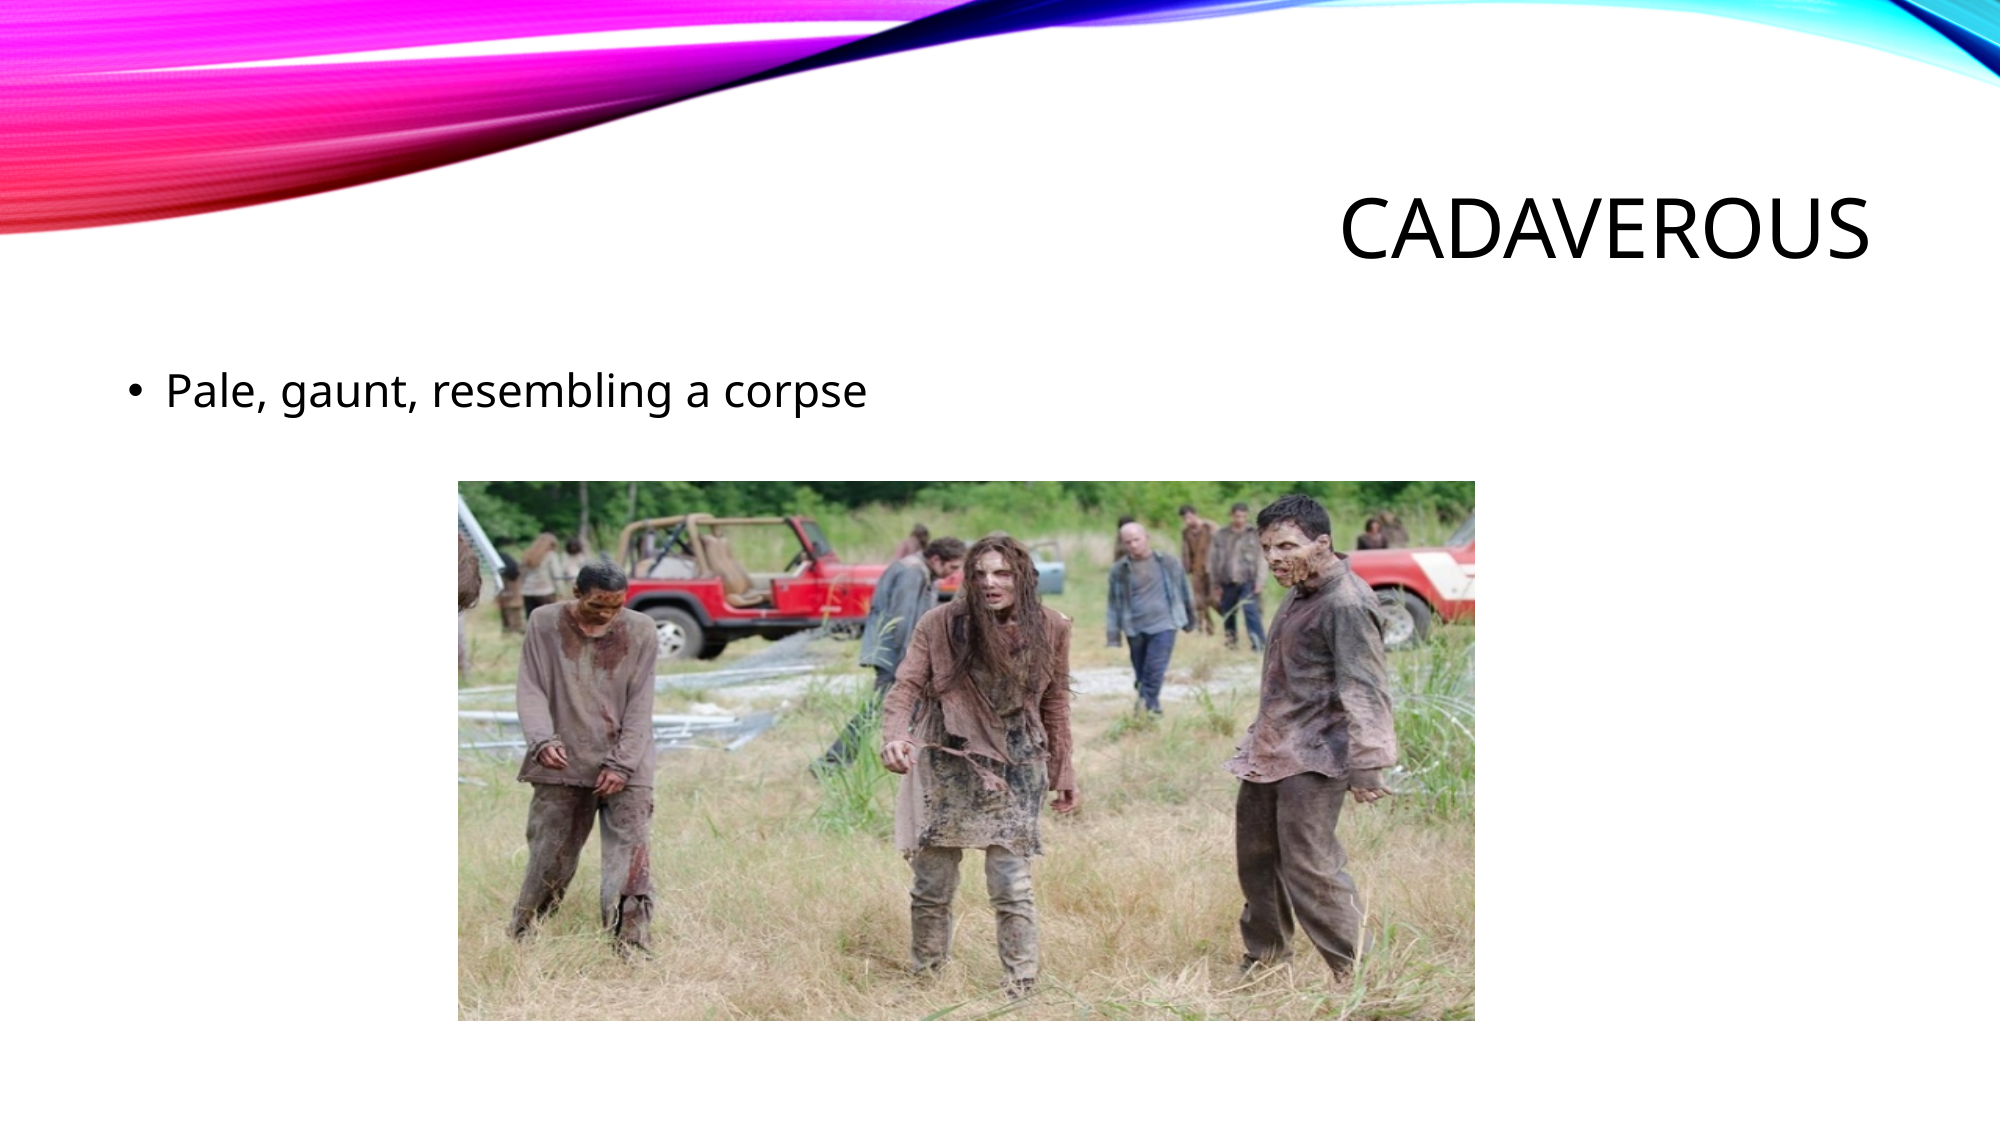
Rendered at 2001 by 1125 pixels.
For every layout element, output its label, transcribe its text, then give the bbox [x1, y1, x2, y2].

title Cadaverous [474, 125, 1888, 338]
list Pale, gaunt, resembling a corpse [112, 360, 1888, 1021]
picture [0, 0, 2000, 237]
picture [1910, 0, 2000, 45]
picture [458, 481, 1475, 1021]
picture [1890, 0, 2000, 75]
